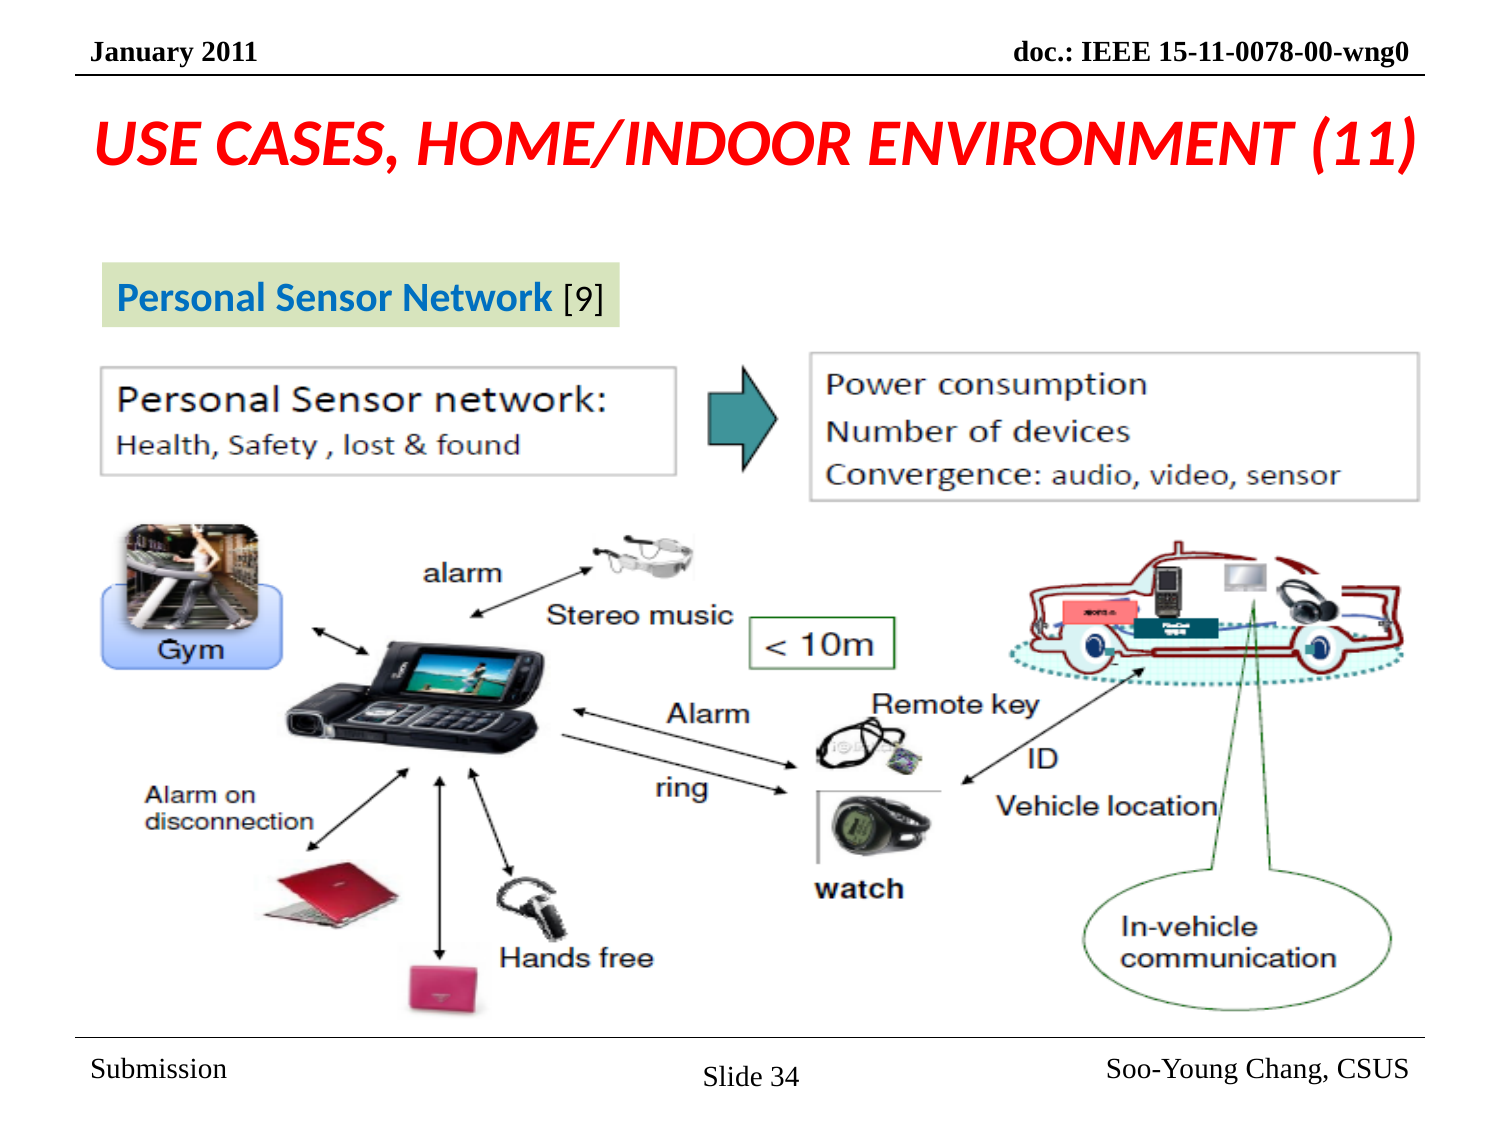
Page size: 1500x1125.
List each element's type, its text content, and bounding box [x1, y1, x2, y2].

text_box Slide 34 [687, 1049, 815, 1100]
picture [87, 512, 1426, 1024]
picture [87, 349, 1438, 507]
title USE CASES, HOME/INDOOR ENVIRONMENT (11) [75, 62, 1438, 233]
text_box Personal Sensor Network [9] [102, 262, 620, 328]
